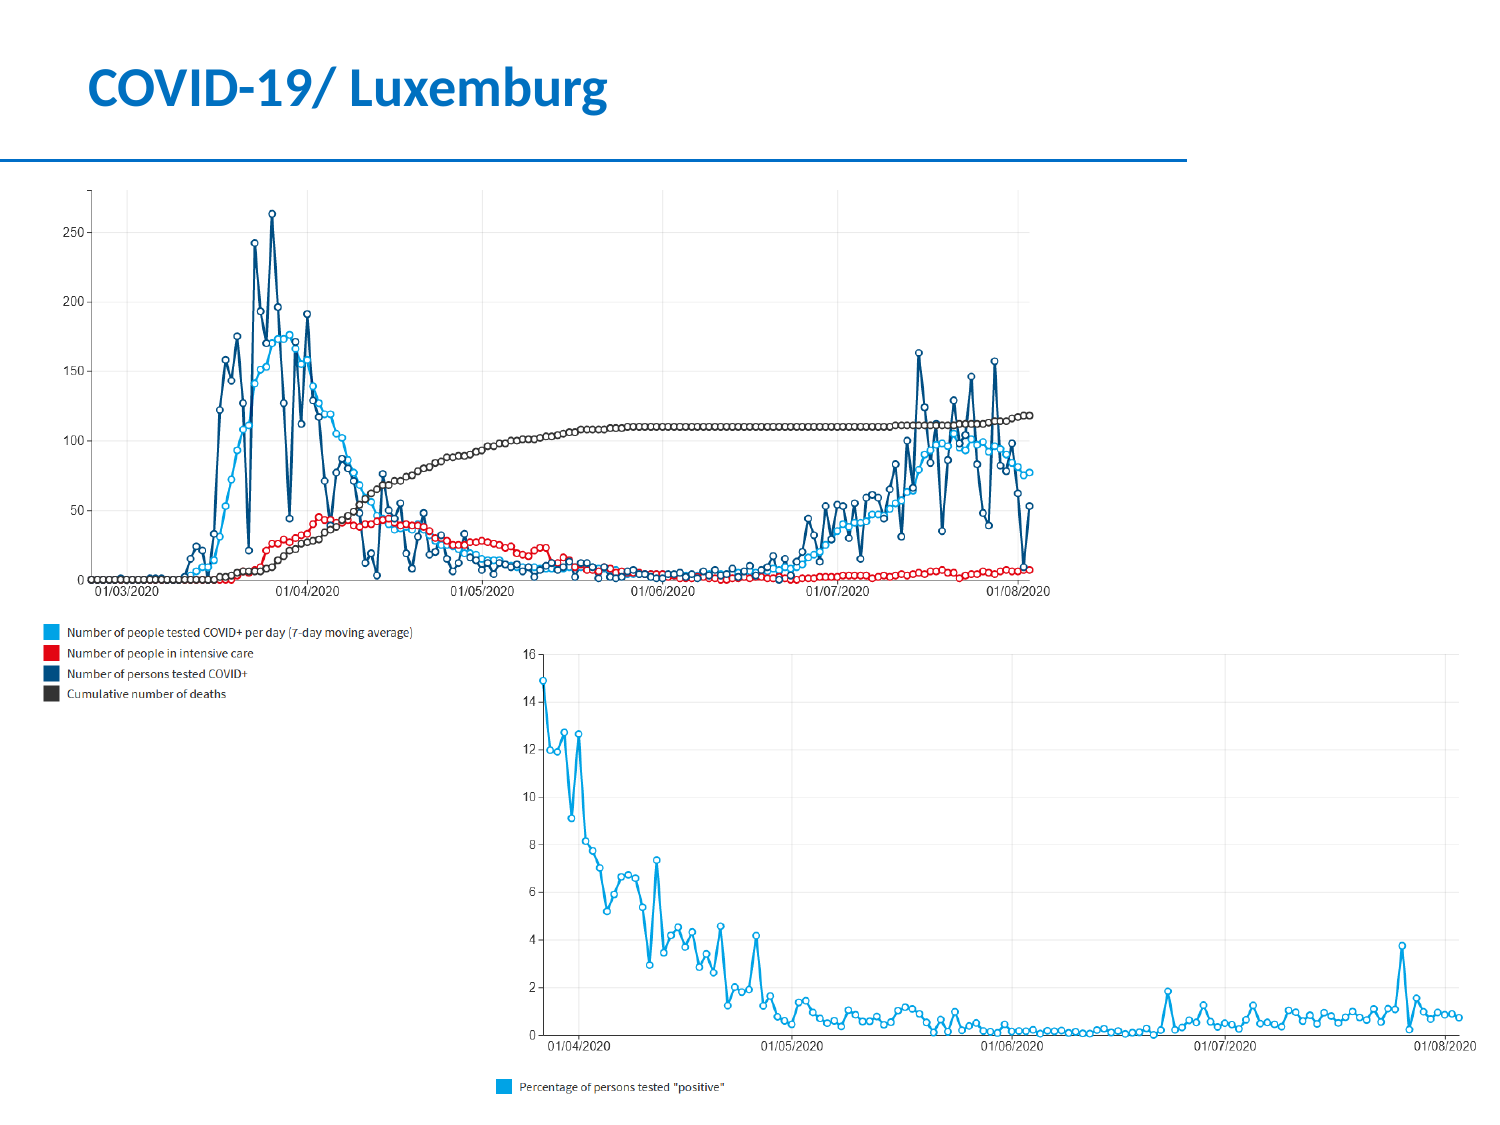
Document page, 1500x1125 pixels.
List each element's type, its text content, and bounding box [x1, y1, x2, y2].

title COVID-19/ Luxemburg [73, 30, 1402, 138]
picture [7, 181, 1479, 1095]
